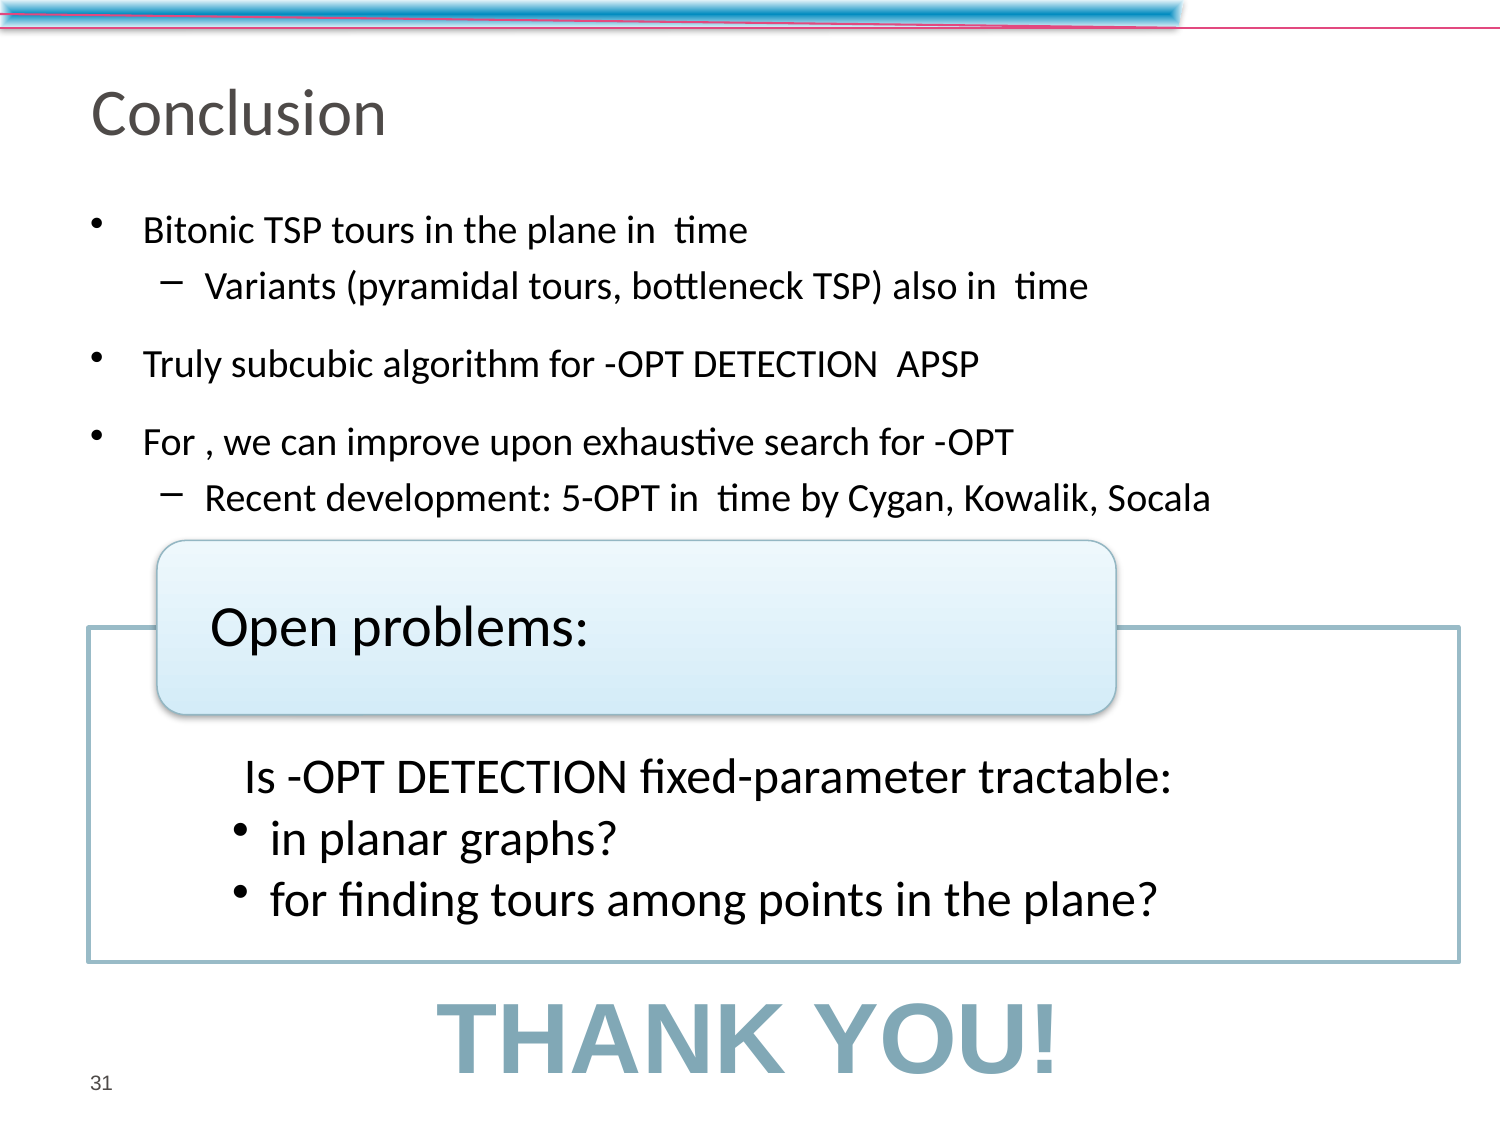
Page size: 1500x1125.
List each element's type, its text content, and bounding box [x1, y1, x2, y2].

title Conclusion [76, 57, 1427, 161]
text_box THANK YOU! [147, 966, 1353, 1125]
slide_number 31 [75, 1069, 147, 1115]
